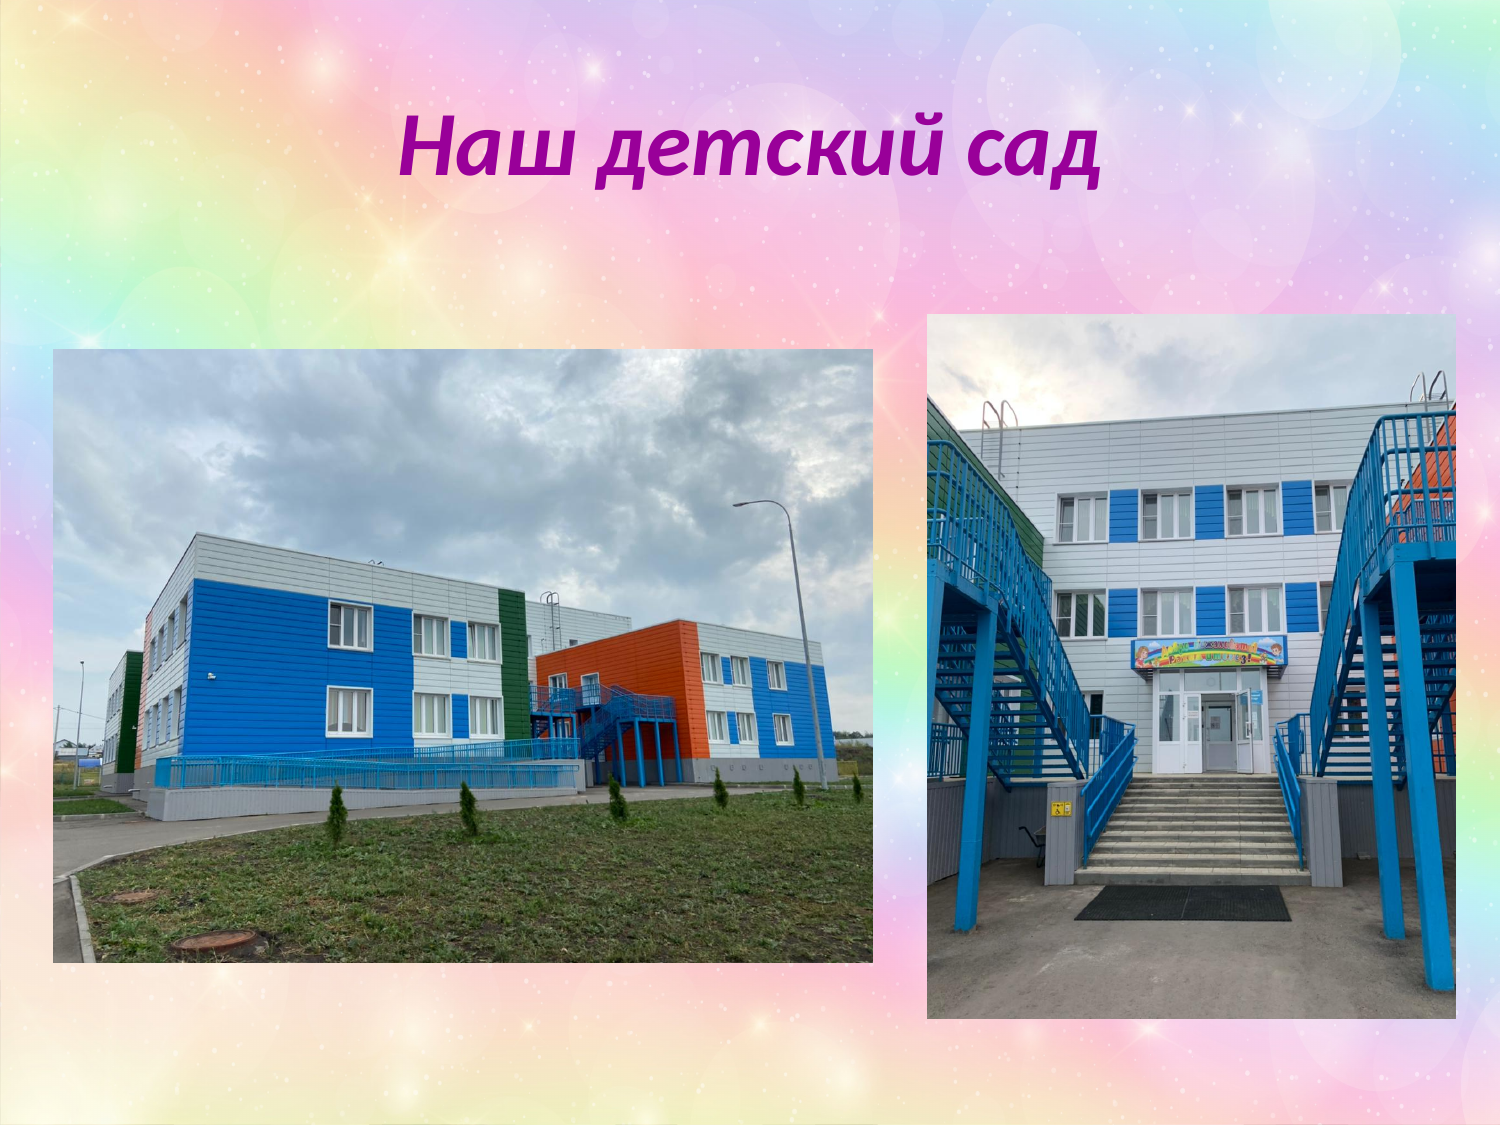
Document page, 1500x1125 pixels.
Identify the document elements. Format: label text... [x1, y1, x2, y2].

title Наш детский сад [75, 45, 1425, 233]
picture [0, 0, 1500, 1125]
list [52, 349, 873, 964]
